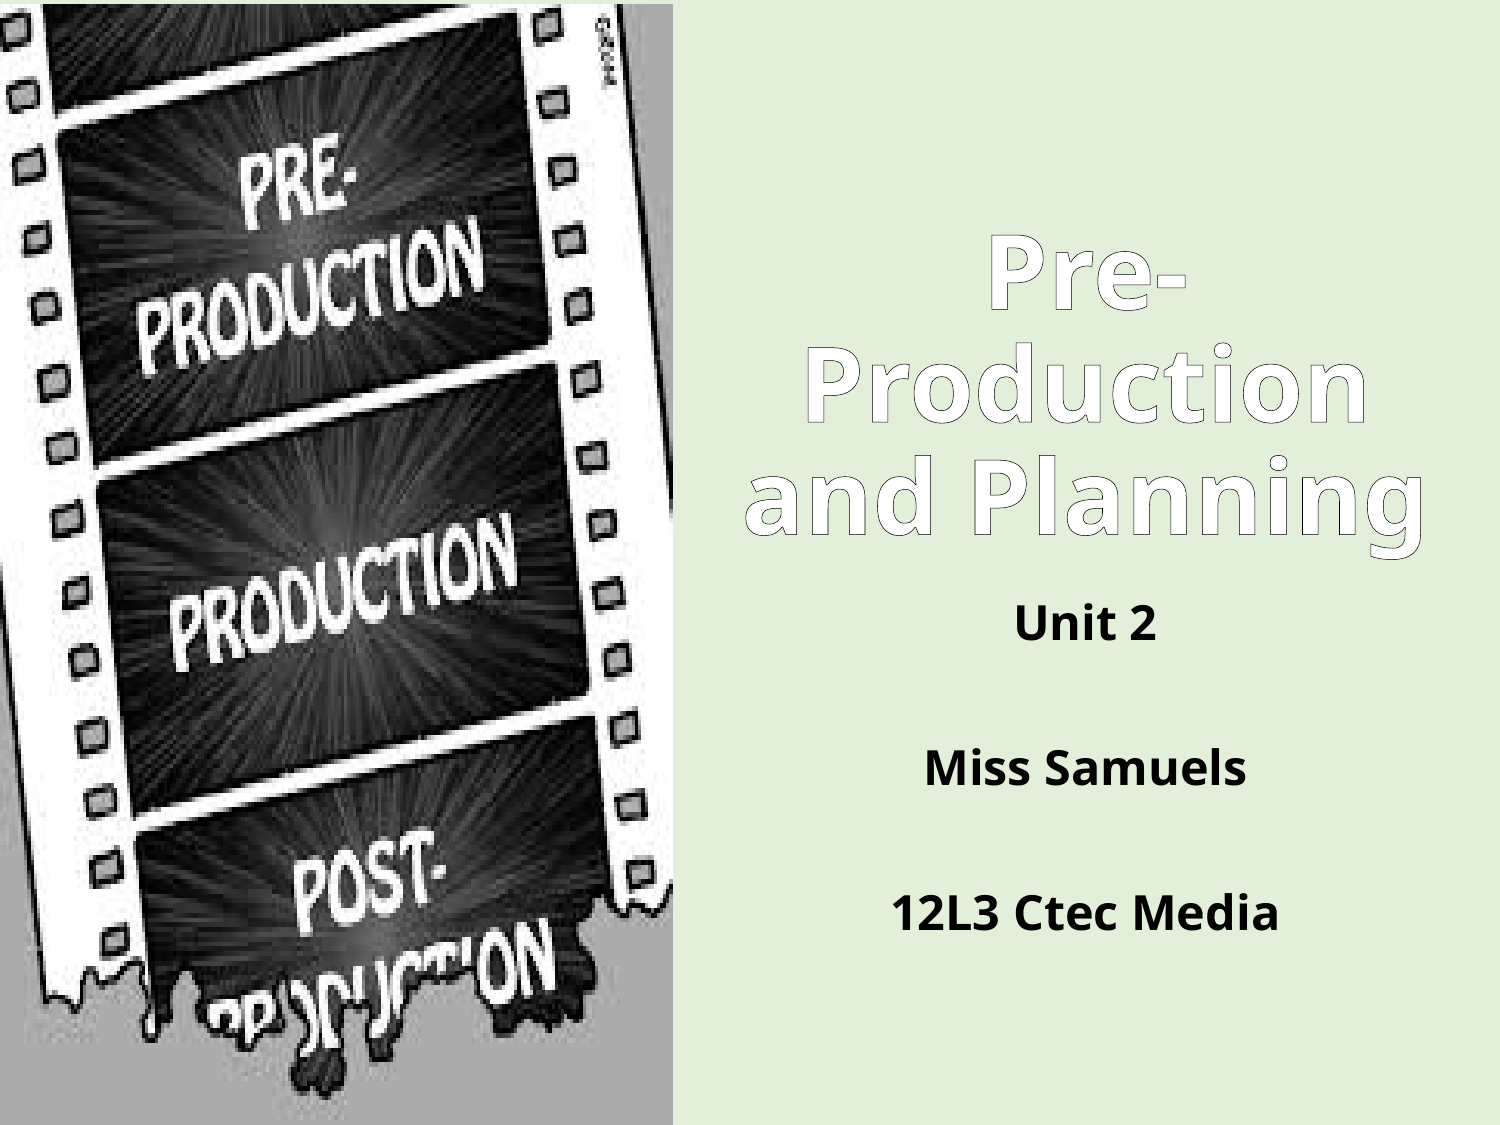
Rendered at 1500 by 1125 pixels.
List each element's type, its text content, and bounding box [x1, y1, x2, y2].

picture [0, 4, 673, 1125]
subtitle Unit 2 Miss Samuels 12L3 Ctec Media [698, 590, 1473, 952]
title Pre-Production and Planning [685, 60, 1486, 565]
